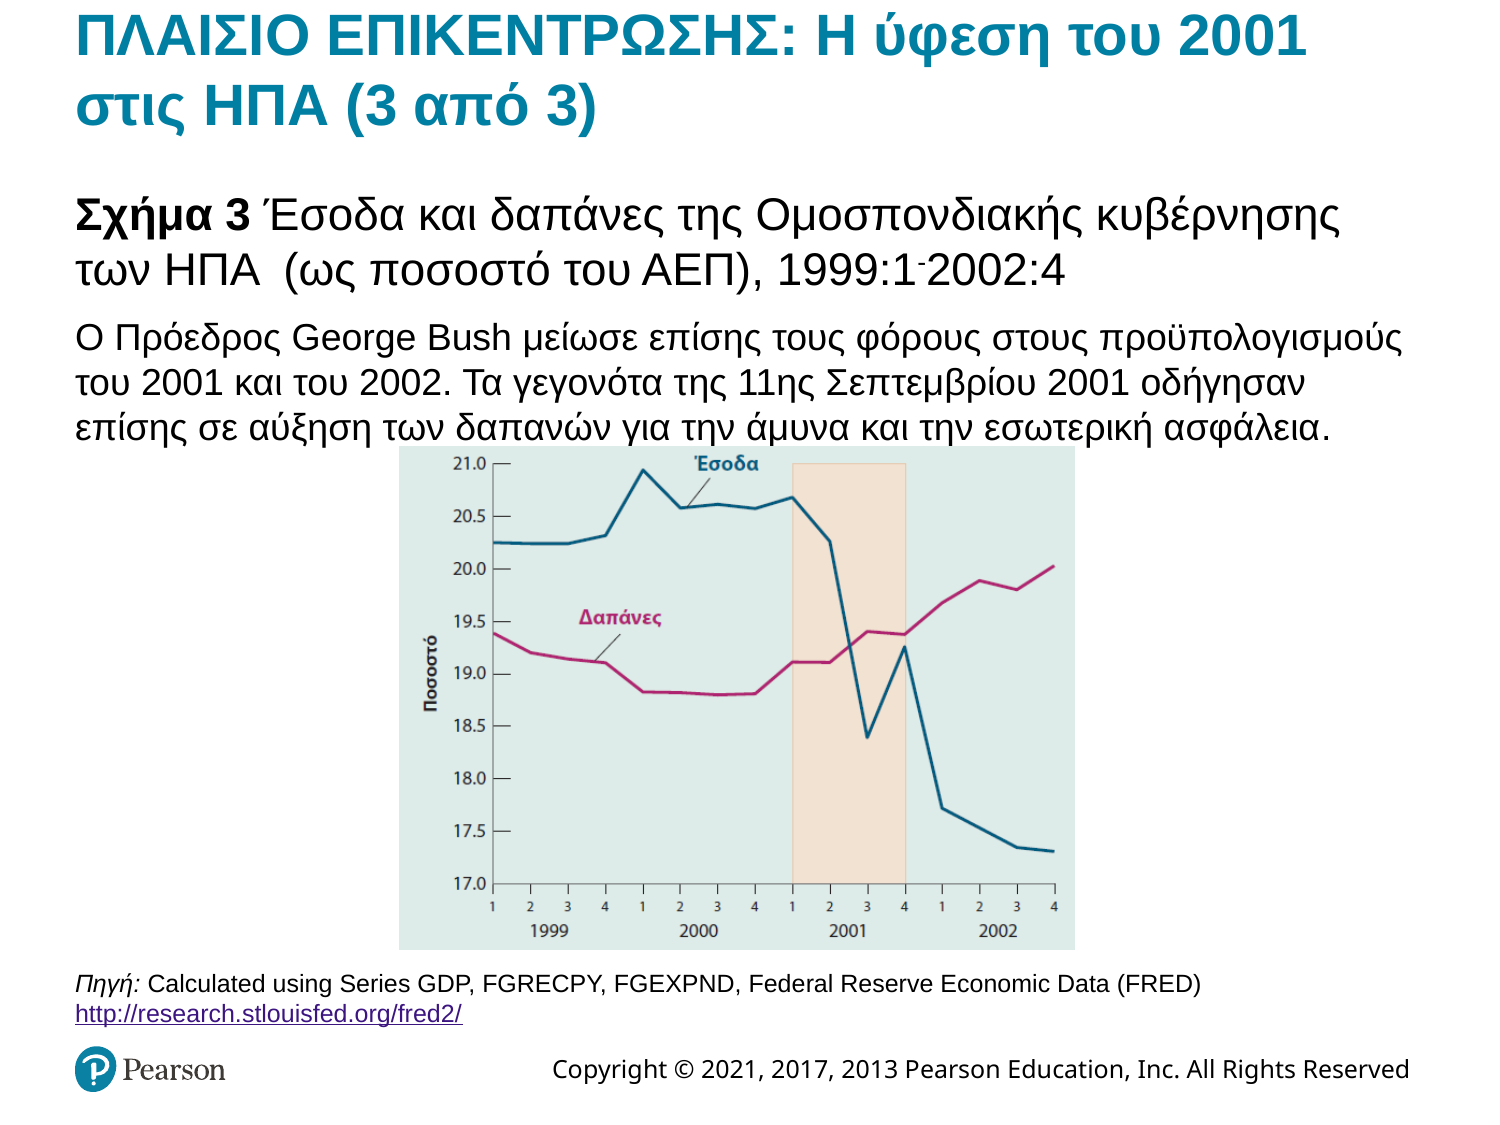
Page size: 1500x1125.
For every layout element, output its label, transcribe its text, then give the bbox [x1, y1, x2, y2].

list Ο Πρόεδρος George Bush μείωσε επίσης τους φόρους στους προϋπολογισμούς του 2001 και του 2002. Τα γεγονότα της 11ης Σεπτεμβρίου 2001 οδήγησαν επίσης σε αύξηση των δαπανών για την άμυνα και την εσωτερική ασφάλεια. [75, 312, 1425, 525]
picture [399, 446, 1076, 951]
list Πηγή: Calculated using Series GDP, FGRECPY, FGEXPND, Federal Reserve Economic Data (FRED) http://research.stlouisfed.org/fred2/ [75, 967, 1425, 1050]
title ΠΛΑΙΣΙΟ ΕΠΙΚΕΝΤΡΩΣΗΣ: Η ύφεση του 2001 στις ΗΠΑ (3 από 3) [75, 0, 1425, 138]
list Σχήμα 3 Έσοδα και δαπάνες της Ομοσπονδιακής κυβέρνησης των ΗΠΑ (ως ποσοστό του ΑΕΠ), 1999:1-2002:4 [75, 184, 1425, 288]
